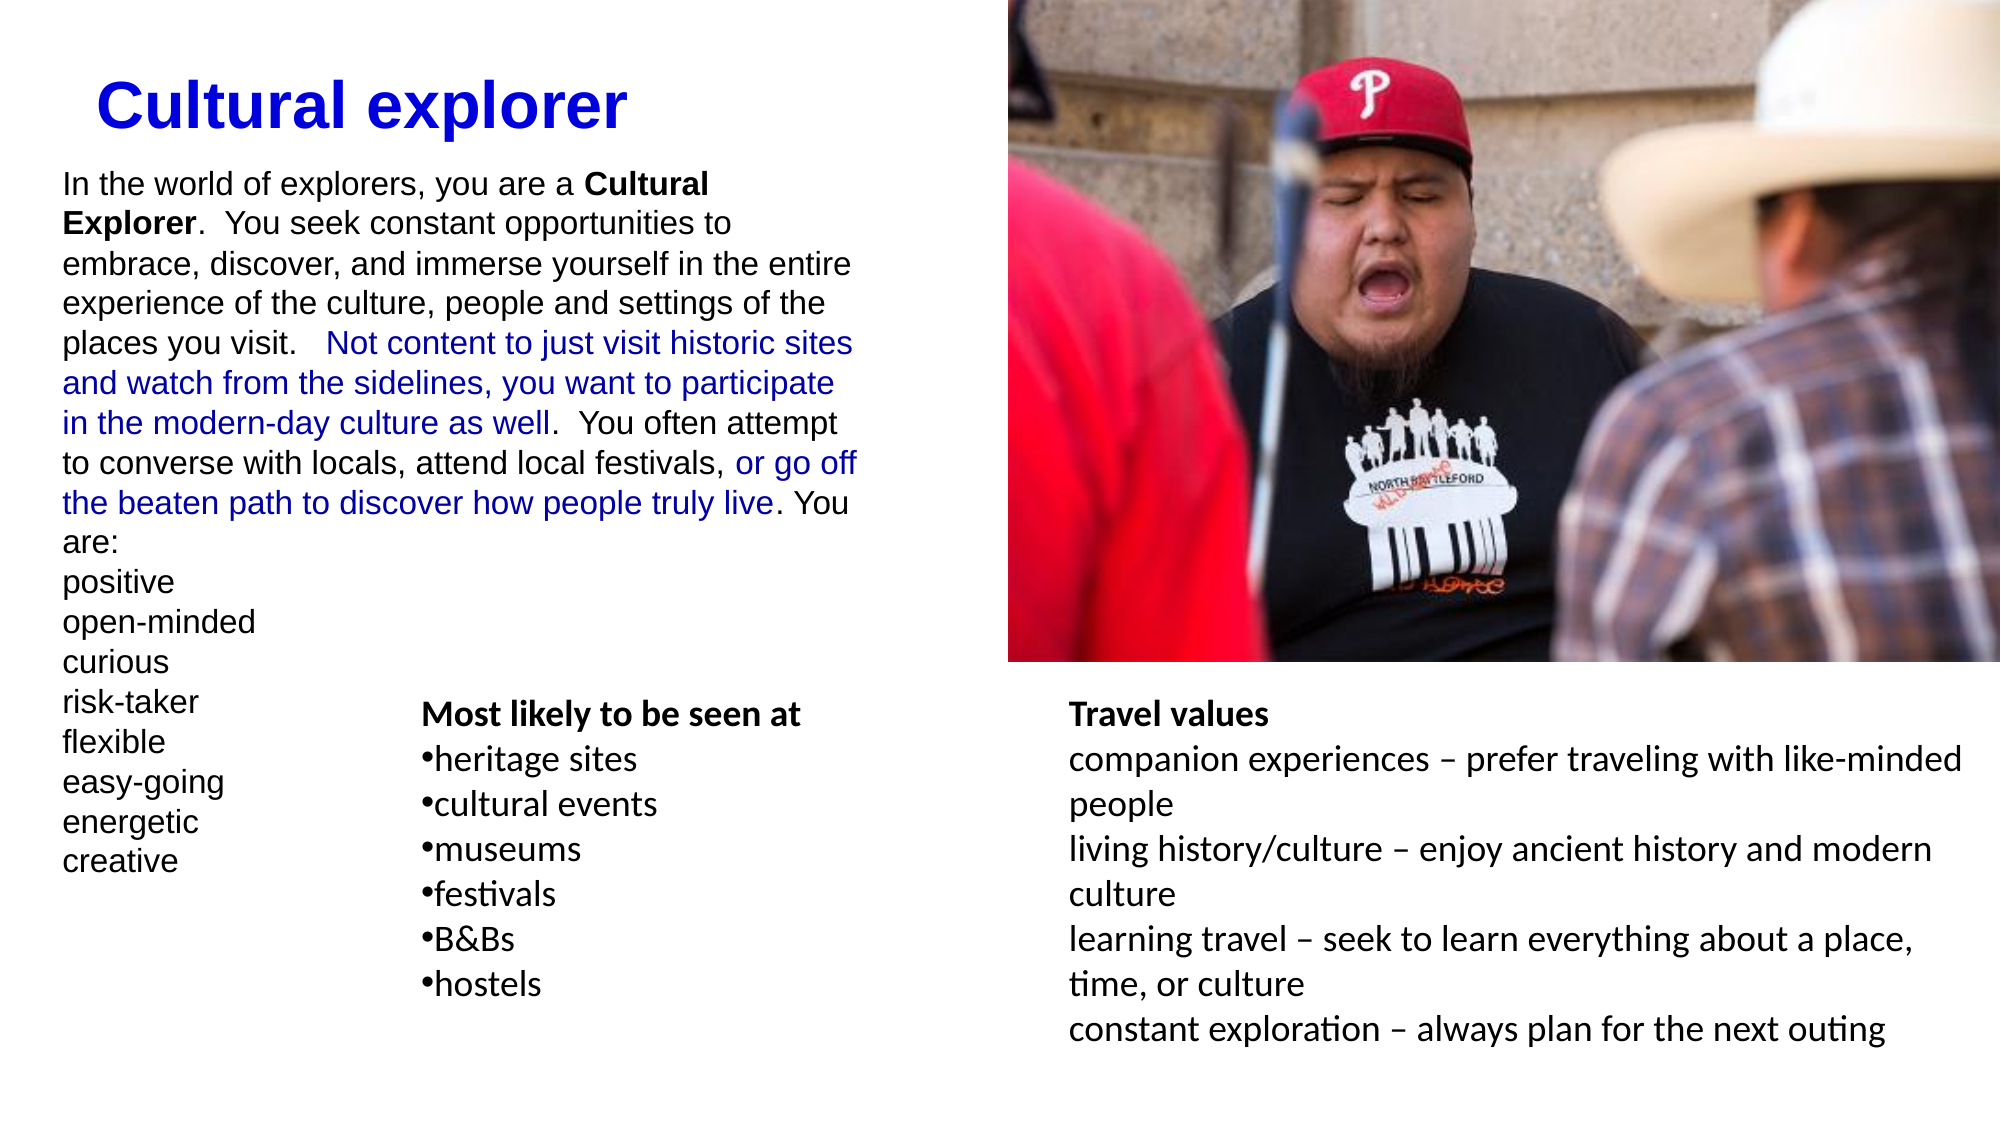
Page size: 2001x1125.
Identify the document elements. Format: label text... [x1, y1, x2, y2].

title Cultural explorer [96, 35, 742, 142]
list In the world of explorers, you are a Cultural Explorer. You seek constant opportunities to embrace, discover, and immerse yourself in the entire experience of the culture, people and settings of the places you visit. Not content to just visit historic sites and watch from the sidelines, you want to participate in the modern-day culture as well. You often attempt to converse with locals, attend local festivals, or go off the beaten path to discover how people truly live. You are: positive open-minded curious risk-taker flexible easy-going energetic creative [62, 161, 871, 928]
text_box Most likely to be seen at heritage sites cultural events museums festivals B&Bs hostels [406, 681, 1032, 1057]
picture [1007, 0, 2000, 662]
text_box Travel values companion experiences – prefer traveling with like-minded people living history/culture – enjoy ancient history and modern culture learning travel – seek to learn everything about a place, time, or culture constant exploration – always plan for the next outing [1054, 681, 1982, 1102]
